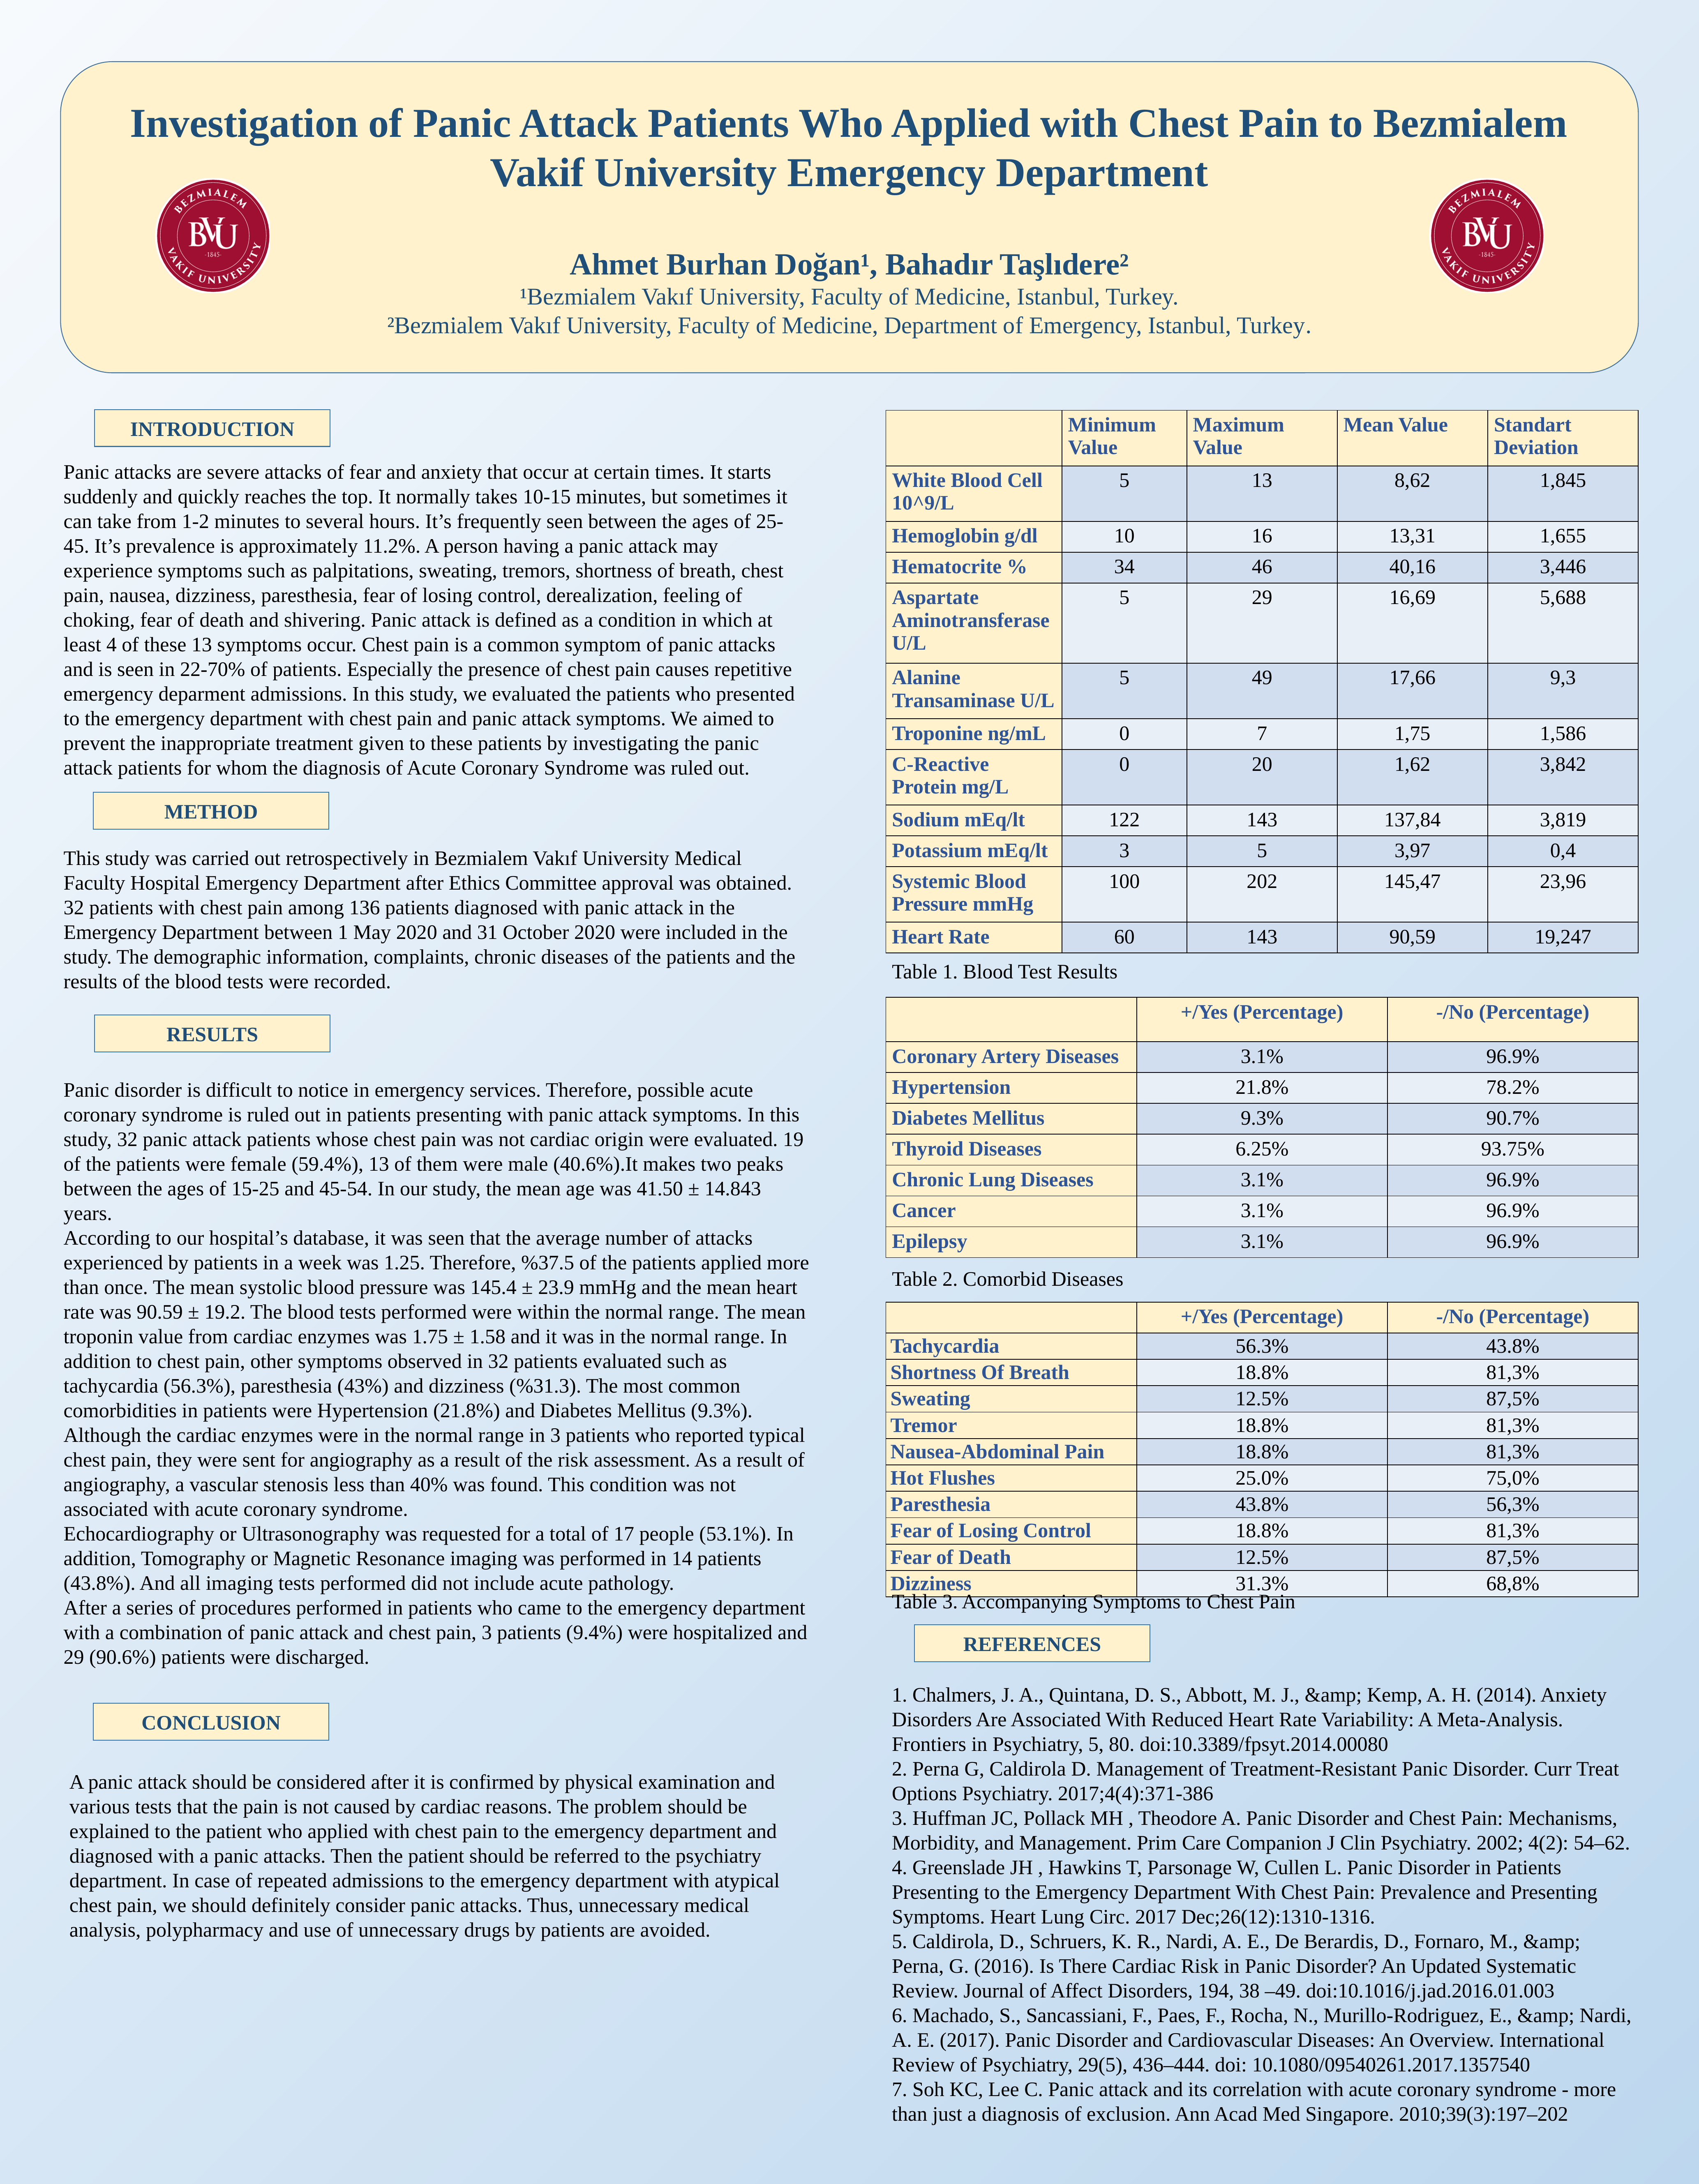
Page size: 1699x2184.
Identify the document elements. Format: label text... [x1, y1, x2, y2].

table_cell 34 [1062, 553, 1187, 583]
table_cell 7 [1187, 719, 1337, 749]
text_box METHOD [93, 792, 329, 830]
table_cell 18.8% [1137, 1412, 1387, 1438]
table_cell 0 [1062, 719, 1187, 749]
table_cell 56,3% [1388, 1492, 1638, 1517]
text_box REFERENCES [914, 1624, 1150, 1662]
table_cell Hematocrite % [886, 553, 1062, 583]
table_header [886, 411, 1062, 466]
table_cell Aspartate Aminotransferase U/L [886, 583, 1062, 663]
table_cell Fear of Losing Control [886, 1518, 1136, 1544]
table_cell 93.75% [1388, 1135, 1638, 1165]
text_box CONCLUSION [93, 1703, 329, 1741]
table_cell 49 [1187, 664, 1337, 718]
table_cell White Blood Cell 10^9/L [886, 466, 1062, 521]
table_cell Chronic Lung Diseases [886, 1165, 1136, 1196]
table_cell 20 [1187, 750, 1337, 805]
table_cell 1,655 [1488, 522, 1638, 552]
table_cell 5 [1187, 836, 1337, 866]
table_cell 16 [1187, 522, 1337, 552]
table_cell 12.5% [1137, 1545, 1387, 1570]
table_cell Paresthesia [886, 1492, 1136, 1517]
table_cell Hemoglobin g/dl [886, 522, 1062, 552]
table_cell Tachycardia [886, 1333, 1136, 1359]
table_cell Thyroid Diseases [886, 1135, 1136, 1165]
table_header [886, 1303, 1136, 1333]
table_cell Tremor [886, 1412, 1136, 1438]
table_cell Sodium mEq/lt [886, 805, 1062, 835]
table_cell 56.3% [1137, 1333, 1387, 1359]
table_cell 18.8% [1137, 1518, 1387, 1544]
table_cell Nausea-Abdominal Pain [886, 1439, 1136, 1464]
table_cell 81,3% [1388, 1360, 1638, 1385]
table_cell 122 [1062, 805, 1187, 835]
table_cell 13 [1187, 466, 1337, 521]
table_cell 96.9% [1388, 1042, 1638, 1072]
picture [155, 178, 270, 293]
table_header [886, 998, 1136, 1041]
table_cell 143 [1187, 922, 1337, 952]
table_cell 10 [1062, 522, 1187, 552]
table_cell Systemic Blood Pressure mmHg [886, 867, 1062, 922]
table_cell Shortness Of Breath [886, 1360, 1136, 1385]
table_cell Sweating [886, 1386, 1136, 1412]
table_cell Epilepsy [886, 1227, 1136, 1257]
table_cell 43.8% [1388, 1333, 1638, 1359]
table_cell Fear of Death [886, 1545, 1136, 1570]
text_box This study was carried out retrospectively in Bezmialem Vakıf University Medical Faculty Hospital Emergency Department after Ethics Committee approval was obtained. 32 patients with chest pain among 136 patients diagnosed with panic attack in the Emergency Department between 1 May 2020 and 31 October 2020 were included in the study. The demographic information, complaints, chronic diseases of the patients and the results of the blood tests were recorded. [57, 842, 810, 996]
table_cell 6.25% [1137, 1135, 1387, 1165]
table_cell 13,31 [1338, 522, 1487, 552]
subtitle Table 2. Comorbid Diseases [886, 1265, 1563, 1302]
table_cell 60 [1062, 922, 1187, 952]
text_box RESULTS [94, 1015, 330, 1052]
table_cell 87,5% [1388, 1386, 1638, 1412]
table_cell 3.1% [1137, 1227, 1387, 1257]
table_cell Coronary Artery Diseases [886, 1042, 1136, 1072]
text_box Table 3. Accompanying Symptoms to Chest Pain [886, 1584, 1429, 1616]
table_header +/Yes (Percentage) [1137, 1303, 1387, 1333]
text_box Panic disorder is difficult to notice in emergency services. Therefore, possible acute coronary syndrome is ruled out in patients presenting with panic attack symptoms. In this study, 32 panic attack patients whose chest pain was not cardiac origin were evaluated. 19 of the patients were female (59.4%), 13 of them were male (40.6%).It makes two peaks between the ages of 15-25 and 45-54. In our study, the mean age was 41.50 ± 14.843 years. According to our hospital’s database, it was seen that the average number of attacks experienced by patients in a week was 1.25. Therefore, %37.5 of the patients applied more than once. The mean systolic blood pressure was 145.4 ± 23.9 mmHg and the mean heart rate was 90.59 ± 19.2. The blood tests performed were within the normal range. The mean troponin value from cardiac enzymes was 1.75 ± 1.58 and it was in the normal range. In addition to chest pain, other symptoms observed in 32 patients evaluated such as tachycardia (56.3%), paresthesia (43%) and dizziness (%31.3). The most common comorbidities in patients were Hypertension (21.8%) and Diabetes Mellitus (9.3%). Although the cardiac enzymes were in the normal range in 3 patients who reported typical chest pain, they were sent for angiography as a result of the risk assessment. As a result of angiography, a vascular stenosis less than 40% was found. This condition was not associated with acute coronary syndrome. Echocardiography or Ultrasonography was requested for a total of 17 people (53.1%). In addition, Tomography or Magnetic Resonance imaging was performed in 14 patients (43.8%). And all imaging tests performed did not include acute pathology. After a series of procedures performed in patients who came to the emergency department with a combination of panic attack and chest pain, 3 patients (9.4%) were hospitalized and 29 (90.6%) patients were discharged. [57, 1073, 816, 1672]
text_box A panic attack should be considered after it is confirmed by physical examination and various tests that the pain is not caused by cardiac reasons. The problem should be explained to the patient who applied with chest pain to the emergency department and diagnosed with a panic attacks. Then the patient should be referred to the psychiatry department. In case of repeated admissions to the emergency department with atypical chest pain, we should definitely consider panic attacks. Thus, unnecessary medical analysis, polypharmacy and use of unnecessary drugs by patients are avoided. [63, 1765, 816, 1944]
table_cell 18.8% [1137, 1439, 1387, 1464]
table_cell Troponine ng/mL [886, 719, 1062, 749]
picture [1429, 178, 1544, 293]
table_cell 68,8% [1388, 1571, 1638, 1596]
table_cell Hot Flushes [886, 1465, 1136, 1491]
table_cell 21.8% [1137, 1073, 1387, 1103]
table_cell 29 [1187, 583, 1337, 663]
table_cell Alanine Transaminase U/L [886, 664, 1062, 718]
table_cell 90.7% [1388, 1104, 1638, 1134]
table_cell Dizziness [886, 1571, 1136, 1584]
table_cell 3,446 [1488, 553, 1638, 583]
table_cell 25.0% [1137, 1465, 1387, 1491]
table_cell 3.1% [1137, 1042, 1387, 1072]
table_cell 0 [1062, 750, 1187, 805]
table_header Maximum Value [1187, 411, 1337, 466]
table_cell 16,69 [1338, 583, 1487, 663]
text_box 1. Chalmers, J. A., Quintana, D. S., Abbott, M. J., &amp; Kemp, A. H. (2014). Anxiety Disorders Are Associated With Reduced Heart Rate Variability: A Meta-Analysis. Frontiers in Psychiatry, 5, 80. doi:10.3389/fpsyt.2014.00080 2. Perna G, Caldirola D. Management of Treatment-Resistant Panic Disorder. Curr Treat Options Psychiatry. 2017;4(4):371-386 3. Huffman JC, Pollack MH , Theodore A. Panic Disorder and Chest Pain: Mechanisms, Morbidity, and Management. Prim Care Companion J Clin Psychiatry. 2002; 4(2): 54–62. 4. Greenslade JH , Hawkins T, Parsonage W, Cullen L. Panic Disorder in Patients Presenting to the Emergency Department With Chest Pain: Prevalence and Presenting Symptoms. Heart Lung Circ. 2017 Dec;26(12):1310-1316. 5. Caldirola, D., Schruers, K. R., Nardi, A. E., De Berardis, D., Fornaro, M., &amp; Perna, G. (2016). Is There Cardiac Risk in Panic Disorder? An Updated Systematic Review. Journal of Affect Disorders, 194, 38 –49. doi:10.1016/j.jad.2016.01.003 6. Machado, S., Sancassiani, F., Paes, F., Rocha, N., Murillo-Rodriguez, E., &amp; Nardi, A. E. (2017). Panic Disorder and Cardiovascular Diseases: An Overview. International Review of Psychiatry, 29(5), 436–444. doi: 10.1080/09540261.2017.1357540 7. Soh KC, Lee C. Panic attack and its correlation with acute coronary syndrome - more than just a diagnosis of exclusion. Ann Acad Med Singapore. 2010;39(3):197–202 [886, 1678, 1639, 2128]
table_cell 17,66 [1338, 664, 1487, 718]
table_cell 1,845 [1488, 466, 1638, 521]
table_cell 31.3% [1137, 1571, 1387, 1584]
table_cell 5 [1062, 664, 1187, 718]
table_cell 1,586 [1488, 719, 1638, 749]
table_cell 3.1% [1137, 1196, 1387, 1227]
table_header Standart Deviation [1488, 411, 1638, 466]
table_header +/Yes (Percentage) [1137, 998, 1387, 1041]
table_cell 75,0% [1388, 1465, 1638, 1491]
table_header -/No (Percentage) [1388, 998, 1638, 1041]
table_cell 3.1% [1137, 1165, 1387, 1196]
table_cell 18.8% [1137, 1360, 1387, 1385]
text_box Investigation of Panic Attack Patients Who Applied with Chest Pain to Bezmialem Vakif University Emergency Department Ahmet Burhan Doğan¹, Bahadır Taşlıdere² ¹Bezmialem Vakıf University, Faculty of Medicine, Istanbul, Turkey. ²Bezmialem Vakıf University, Faculty of Medicine, Department of Emergency, Istanbul, Turkey. [60, 61, 1639, 374]
text_box INTRODUCTION [94, 409, 330, 447]
table_cell 8,62 [1338, 466, 1487, 521]
table_cell 5 [1062, 583, 1187, 663]
table_cell 12.5% [1137, 1386, 1387, 1412]
text_box Panic attacks are severe attacks of fear and anxiety that occur at certain times. It starts suddenly and quickly reaches the top. It normally takes 10-15 minutes, but sometimes it can take from 1-2 minutes to several hours. It’s frequently seen between the ages of 25-45. It’s prevalence is approximately 11.2%. A person having a panic attack may experience symptoms such as palpitations, sweating, tremors, shortness of breath, chest pain, nausea, dizziness, paresthesia, fear of losing control, derealization, feeling of choking, fear of death and shivering. Panic attack is defined as a condition in which at least 4 of these 13 symptoms occur. Chest pain is a common symptom of panic attacks and is seen in 22-70% of patients. Especially the presence of chest pain causes repetitive emergency deparment admissions. In this study, we evaluated the patients who presented to the emergency department with chest pain and panic attack symptoms. We aimed to prevent the inappropriate treatment given to these patients by investigating the panic attack patients for whom the diagnosis of Acute Coronary Syndrome was ruled out. [57, 455, 810, 782]
table_cell 96.9% [1388, 1227, 1638, 1257]
table_cell 90,59 [1338, 922, 1487, 952]
table_cell 9.3% [1137, 1104, 1387, 1134]
table_cell 43.8% [1137, 1492, 1387, 1517]
table_cell 81,3% [1388, 1518, 1638, 1544]
table_cell 1,75 [1338, 719, 1487, 749]
table_cell 3,97 [1338, 836, 1487, 866]
table_cell Potassium mEq/lt [886, 836, 1062, 866]
table_cell 202 [1187, 867, 1337, 922]
table_cell 96.9% [1388, 1165, 1638, 1196]
table_cell 87,5% [1388, 1545, 1638, 1570]
table_cell 23,96 [1488, 867, 1638, 922]
table_cell 19,247 [1488, 922, 1638, 952]
table_cell Cancer [886, 1196, 1136, 1227]
table_cell C-Reactive Protein mg/L [886, 750, 1062, 805]
table_header Minimum Value [1062, 411, 1187, 466]
table_cell 40,16 [1338, 553, 1487, 583]
table_cell 46 [1187, 553, 1337, 583]
text_box Table 1. Blood Test Results [886, 955, 1193, 997]
table_cell 137,84 [1338, 805, 1487, 835]
table_cell 143 [1187, 805, 1337, 835]
table_cell 1,62 [1338, 750, 1487, 805]
table_cell Diabetes Mellitus [886, 1104, 1136, 1134]
table_header Mean Value [1338, 411, 1487, 466]
table_header -/No (Percentage) [1388, 1303, 1638, 1333]
table_cell 100 [1062, 867, 1187, 922]
table_cell 3,842 [1488, 750, 1638, 805]
table_cell 81,3% [1388, 1439, 1638, 1464]
table_cell 3,819 [1488, 805, 1638, 835]
table_cell Hypertension [886, 1073, 1136, 1103]
table_cell Heart Rate [886, 922, 1062, 952]
table_cell 5,688 [1488, 583, 1638, 663]
table_cell 0,4 [1488, 836, 1638, 866]
table_cell 3 [1062, 836, 1187, 866]
table_cell 96.9% [1388, 1196, 1638, 1227]
table_cell 145,47 [1338, 867, 1487, 922]
table_cell 5 [1062, 466, 1187, 521]
table_cell 78.2% [1388, 1073, 1638, 1103]
table_cell 9,3 [1488, 664, 1638, 718]
table_cell 81,3% [1388, 1412, 1638, 1438]
